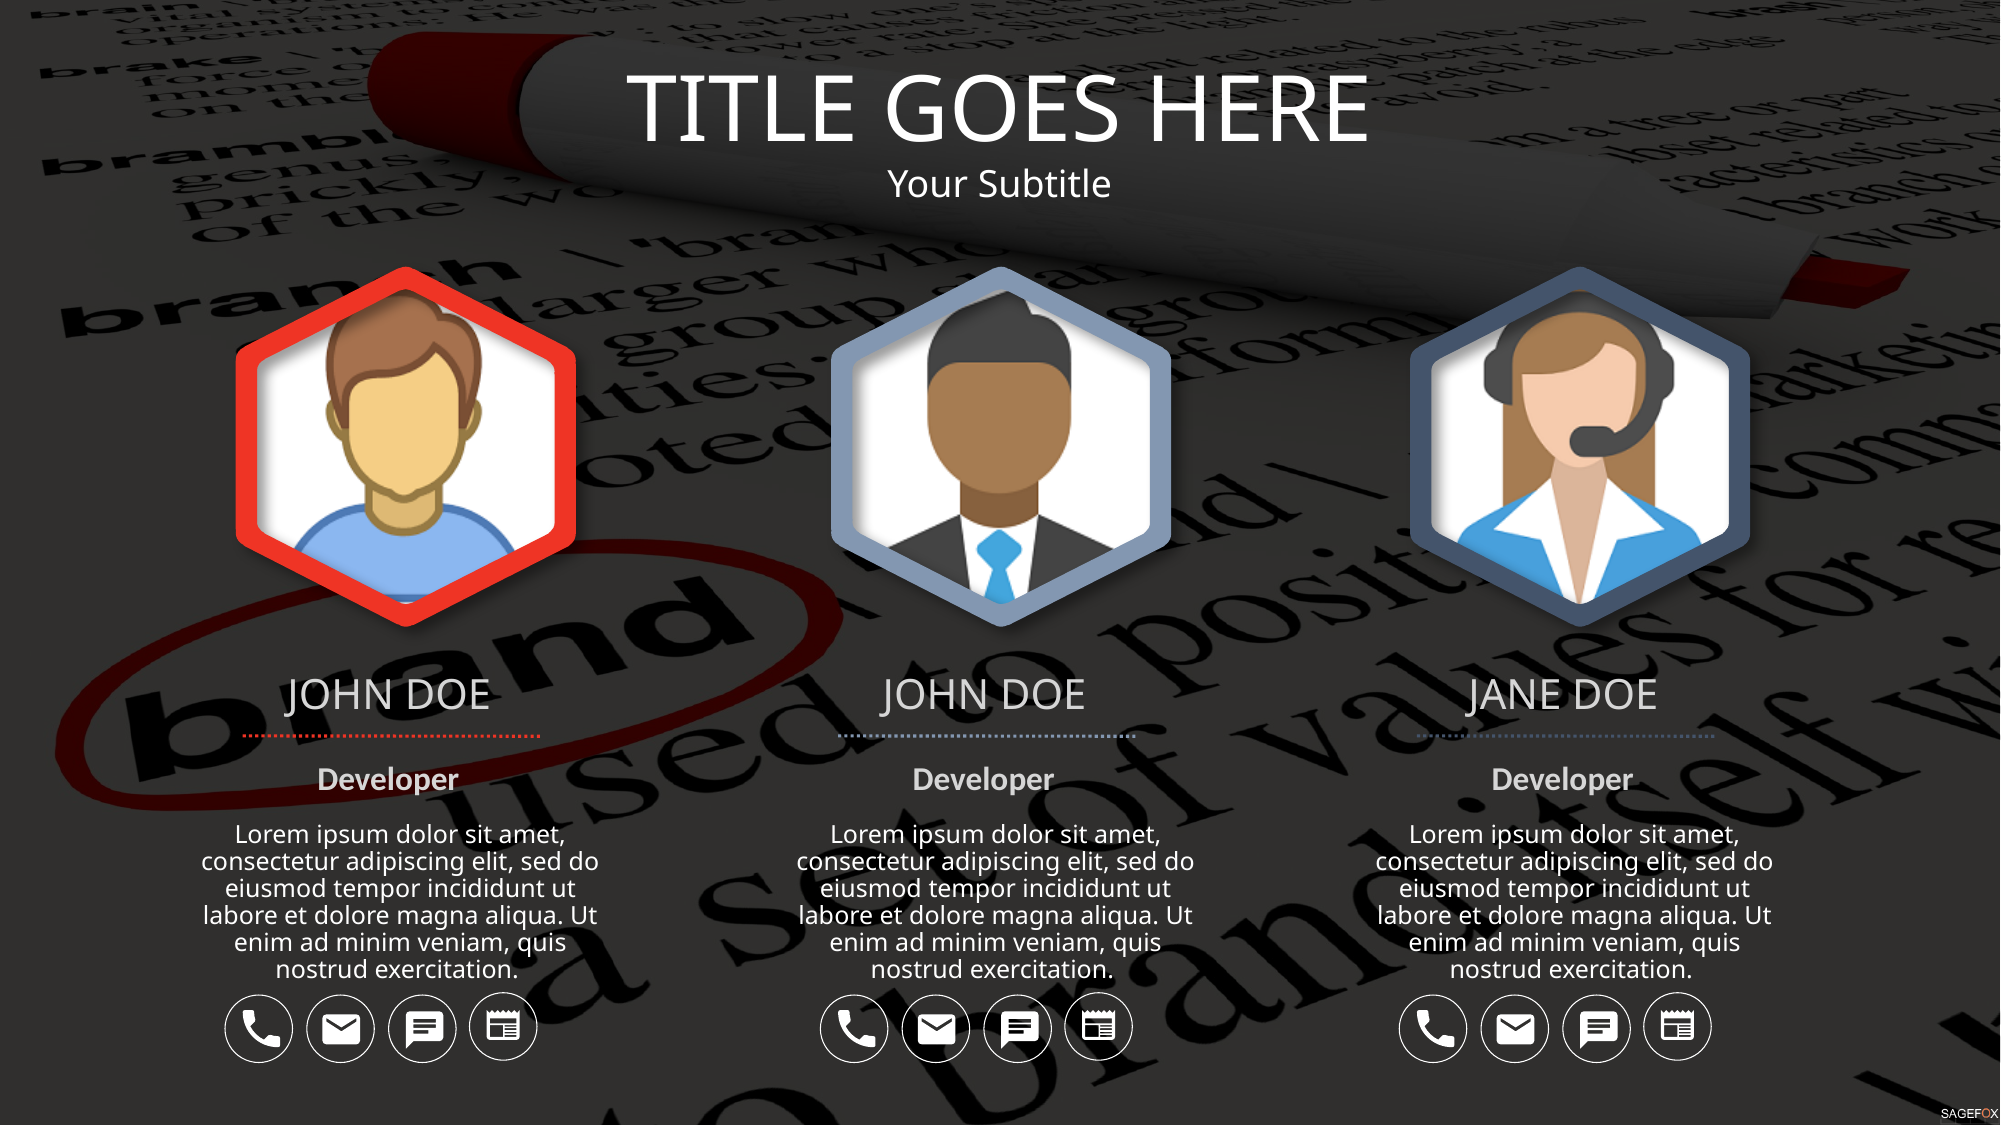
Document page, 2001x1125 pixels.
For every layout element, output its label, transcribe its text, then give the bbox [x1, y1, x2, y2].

picture [0, 0, 2001, 1125]
text_box Developer [808, 758, 1159, 801]
text_box Lorem ipsum dolor sit amet, consectetur adipiscing elit, sed do eiusmod tempor incididunt ut labore et dolore magna aliqua. Ut enim ad minim veniam, quis nostrud exercitation. [1362, 822, 1787, 973]
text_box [1399, 276, 1760, 617]
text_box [224, 992, 537, 1063]
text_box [1399, 992, 1712, 1063]
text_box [821, 276, 1182, 617]
text_box Developer [1387, 758, 1738, 801]
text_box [820, 992, 1133, 1063]
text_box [225, 276, 586, 617]
text_box TITLE GOES HERE Your Subtitle [548, 42, 1452, 212]
text_box Developer [213, 758, 564, 801]
text_box Lorem ipsum dolor sit amet, consectetur adipiscing elit, sed do eiusmod tempor incididunt ut labore et dolore magna aliqua. Ut enim ad minim veniam, quis nostrud exercitation. [783, 822, 1208, 973]
text_box JOHN DOE [831, 674, 1138, 718]
text_box JOHN DOE [235, 674, 543, 718]
text_box JANE DOE [1410, 674, 1717, 718]
text_box Lorem ipsum dolor sit amet, consectetur adipiscing elit, sed do eiusmod tempor incididunt ut labore et dolore magna aliqua. Ut enim ad minim veniam, quis nostrud exercitation. [188, 822, 613, 973]
